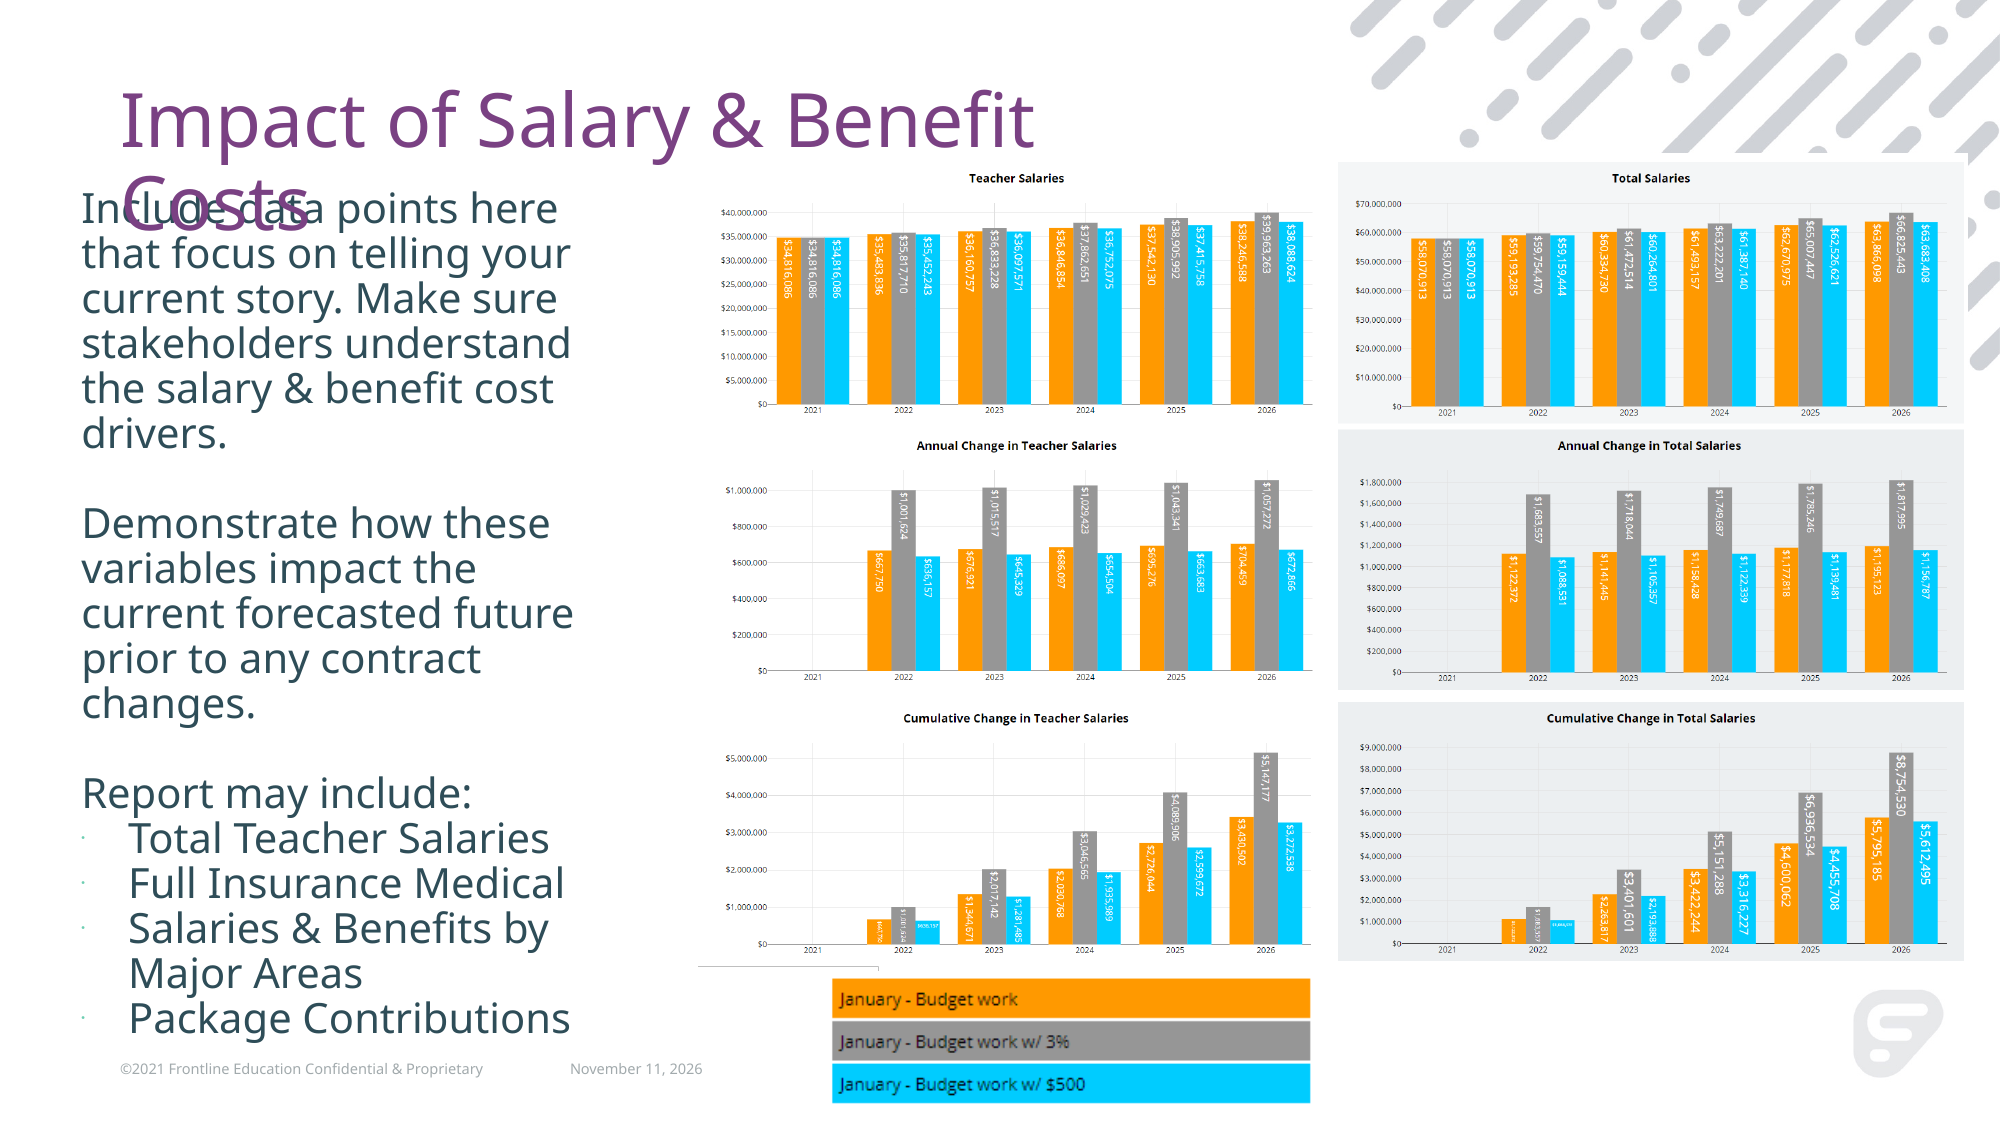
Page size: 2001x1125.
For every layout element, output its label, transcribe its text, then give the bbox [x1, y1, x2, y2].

footer ©2021 Frontline Education Confidential & Proprietary [120, 1050, 570, 1080]
list Include data points here that focus on telling your current story. Make sure stakeholders understand the salary & benefit cost drivers. Demonstrate how these variables impact the current forecasted future prior to any contract changes. Report may include: Total Teacher Salaries Full Insurance Medical Salaries & Benefits by Major Areas Package Contributions [81, 187, 627, 732]
title Impact of Salary & Benefit Costs [120, 78, 1245, 297]
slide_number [570, 1050, 820, 1080]
picture [0, 0, 2000, 1125]
